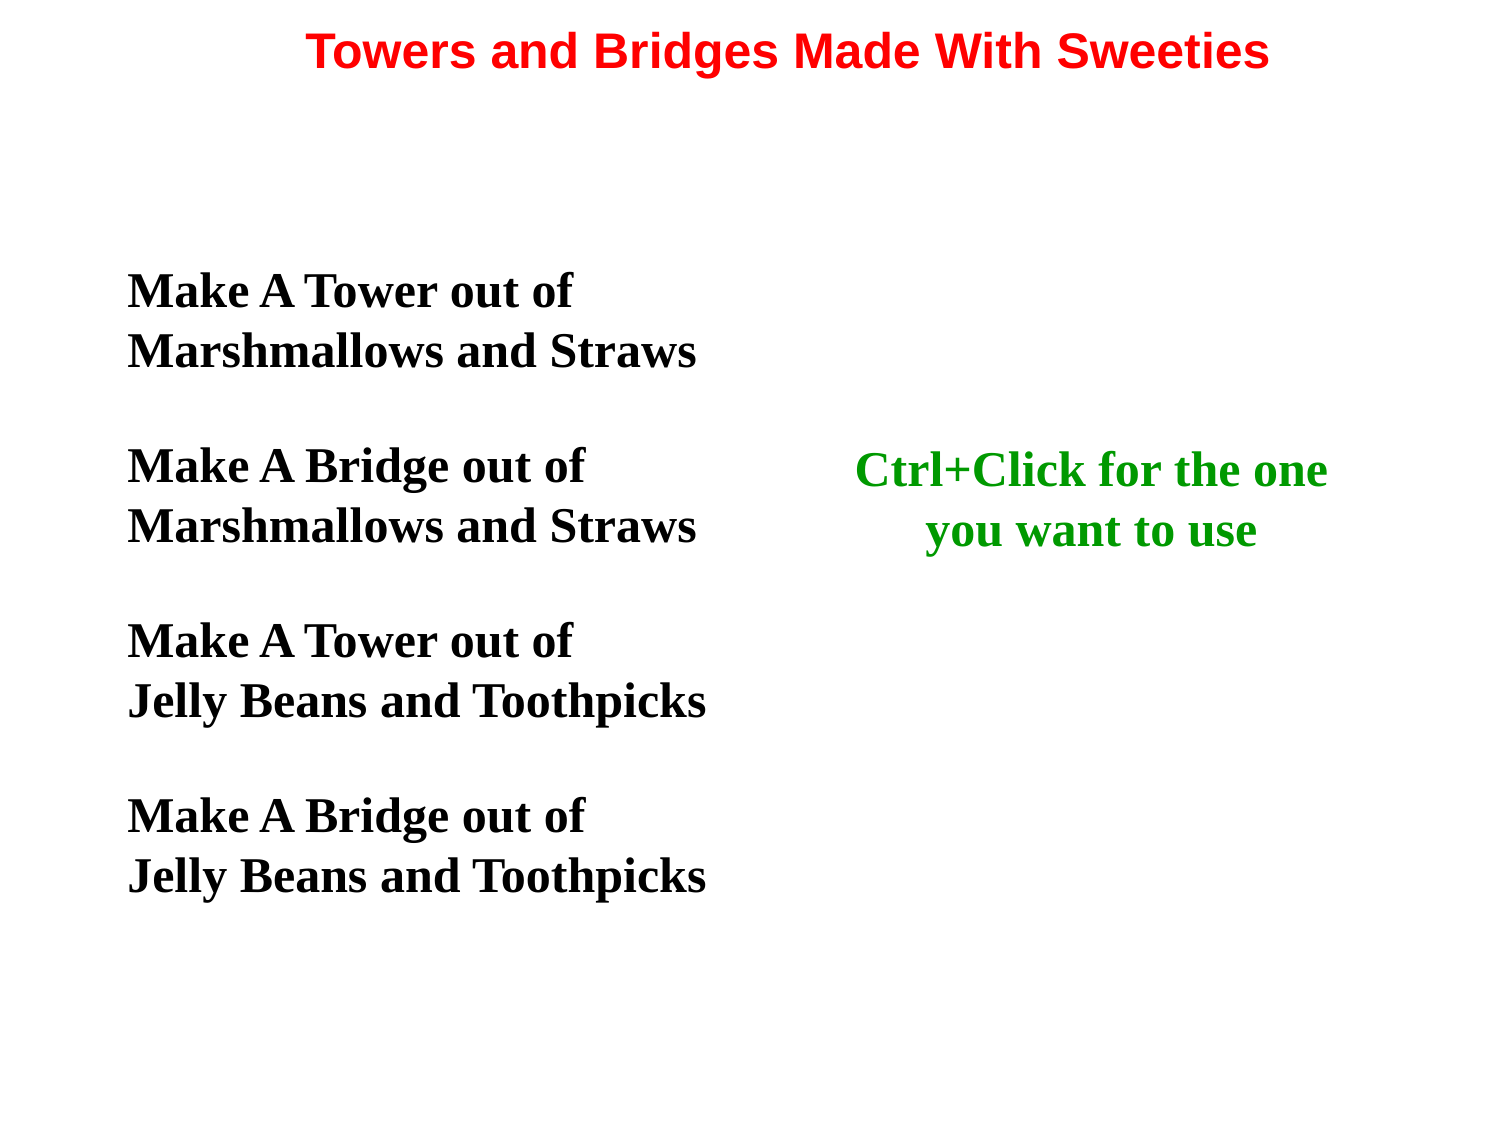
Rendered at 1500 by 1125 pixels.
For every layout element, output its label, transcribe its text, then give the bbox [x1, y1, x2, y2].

text_box Make A Tower out of Jelly Beans and Toothpicks [112, 599, 838, 735]
text_box Make A Tower out of Marshmallows and Straws [112, 249, 838, 385]
text_box Ctrl+Click for the one you want to use [839, 428, 1344, 564]
text_box Make A Bridge out of Marshmallows and Straws [112, 424, 838, 560]
text_box Make A Bridge out of Jelly Beans and Toothpicks [112, 774, 838, 910]
